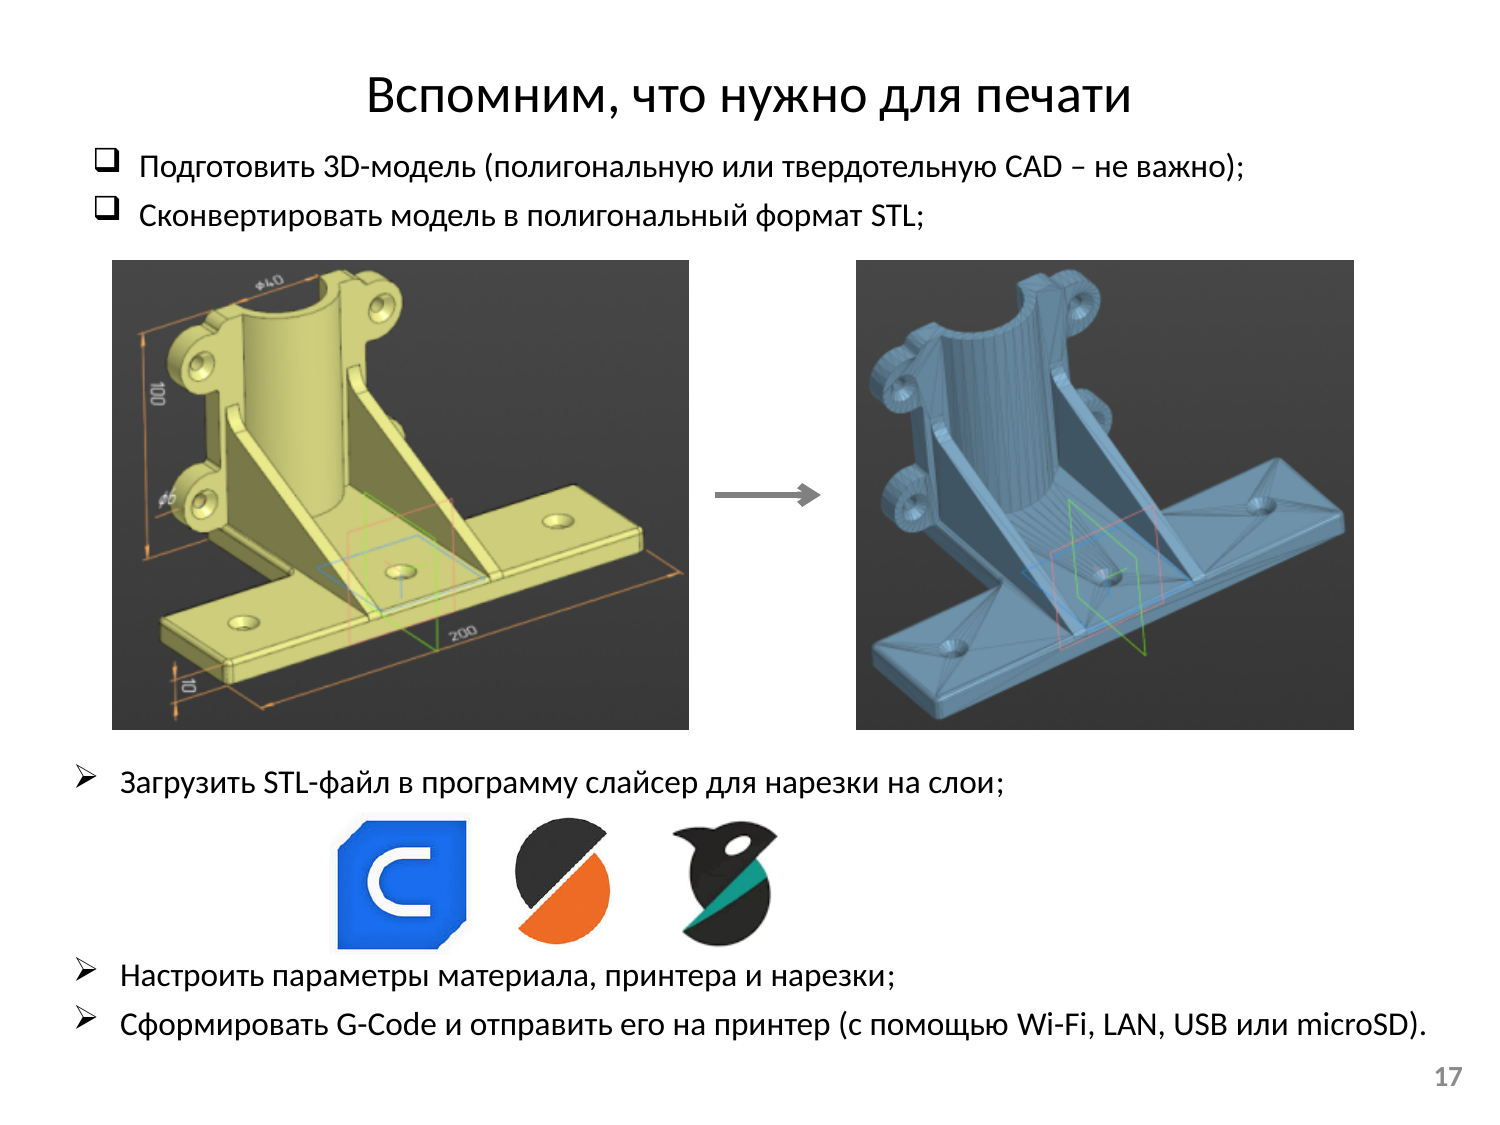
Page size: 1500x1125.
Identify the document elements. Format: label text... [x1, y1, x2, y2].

picture [855, 260, 1354, 730]
text_box Загрузить STL-файл в программу слайсер для нарезки на слои; Настроить параметры материала, принтера и нарезки; Сформировать G-Code и отправить его на принтер (с помощью Wi-Fi, LAN, USB или microSD). [58, 753, 1443, 1049]
picture [328, 811, 472, 955]
picture [659, 814, 798, 953]
text_box Подготовить 3D-модель (полигональную или твердотельную CAD – не важно); Сконвертировать модель в полигональный формат STL; [77, 137, 1282, 241]
title Вспомним, что нужно для печати [75, 45, 1425, 138]
picture [494, 811, 632, 949]
picture [111, 260, 689, 730]
slide_number 17 [1128, 1044, 1478, 1105]
